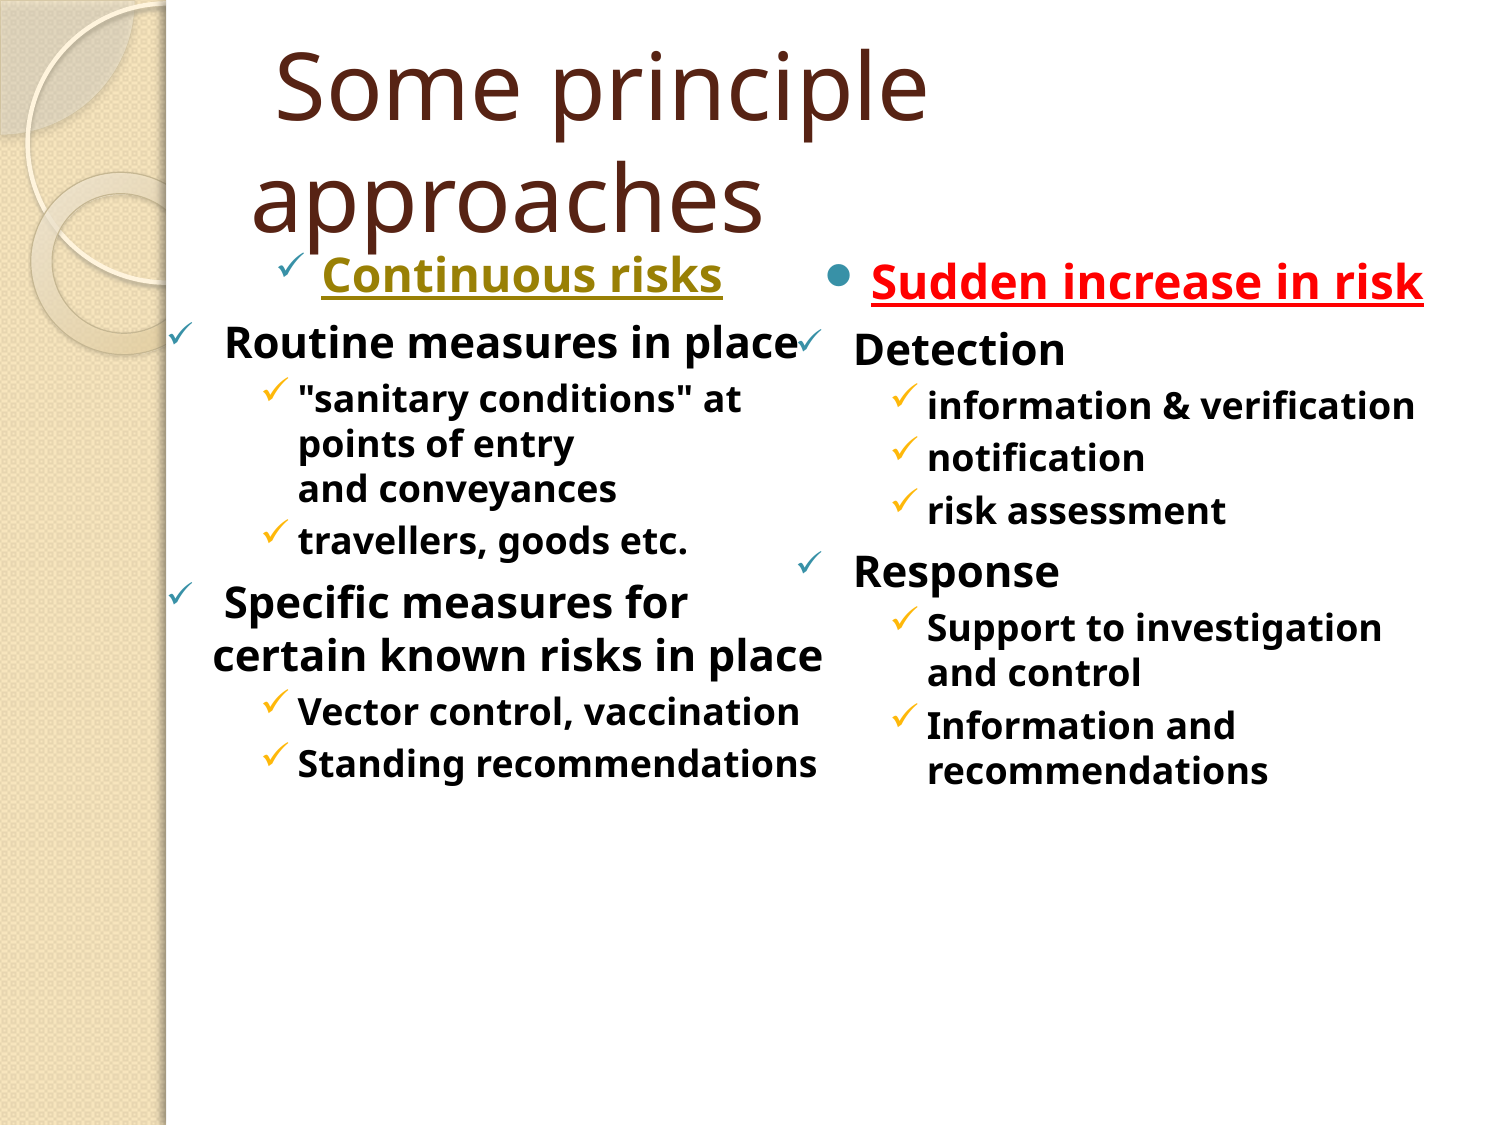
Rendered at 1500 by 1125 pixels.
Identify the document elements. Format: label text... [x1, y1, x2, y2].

list Sudden increase in risk Detection information & verification notification risk assessment Response Support to investigation and control Information and recommendations [766, 244, 1469, 975]
list Continuous risks Routine measures in place "sanitary conditions" at points of entry and conveyances travellers, goods etc. Specific measures for certain known risks in place Vector control, vaccination Standing recommendations [137, 237, 847, 914]
title Some principle approaches [235, 45, 1466, 233]
